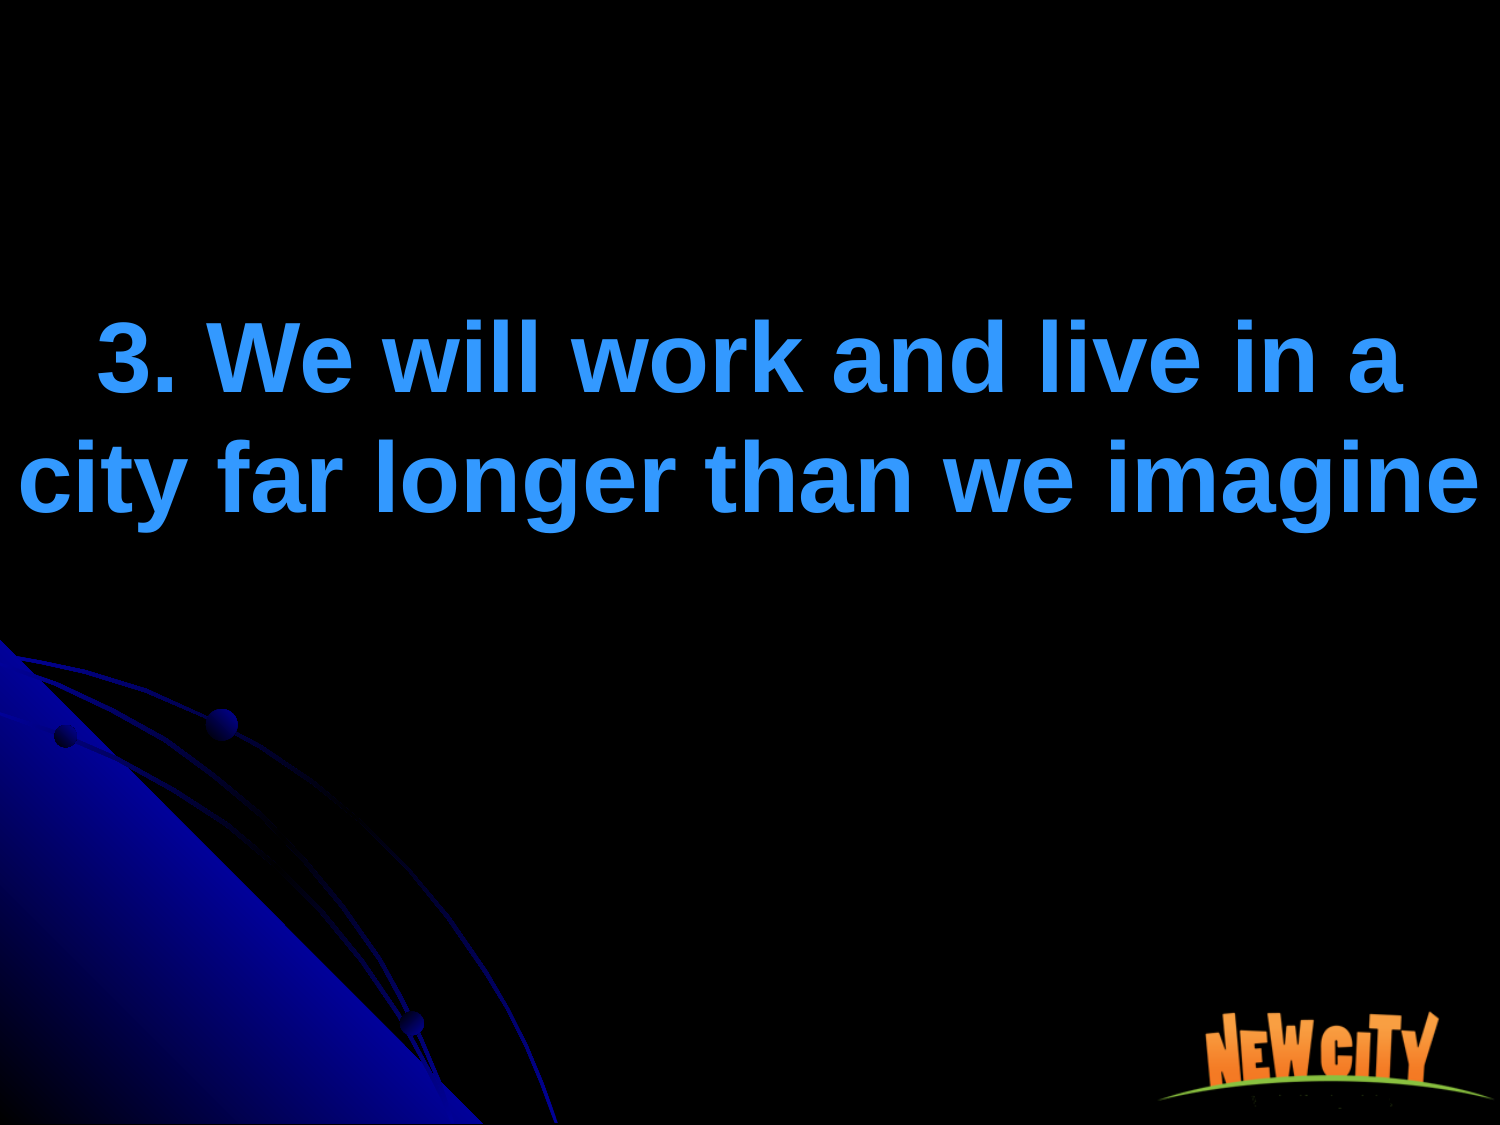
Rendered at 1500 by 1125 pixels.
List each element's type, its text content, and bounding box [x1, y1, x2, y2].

title 3. We will work and live in a city far longer than we imagine [0, 261, 1500, 563]
picture [1152, 999, 1500, 1116]
